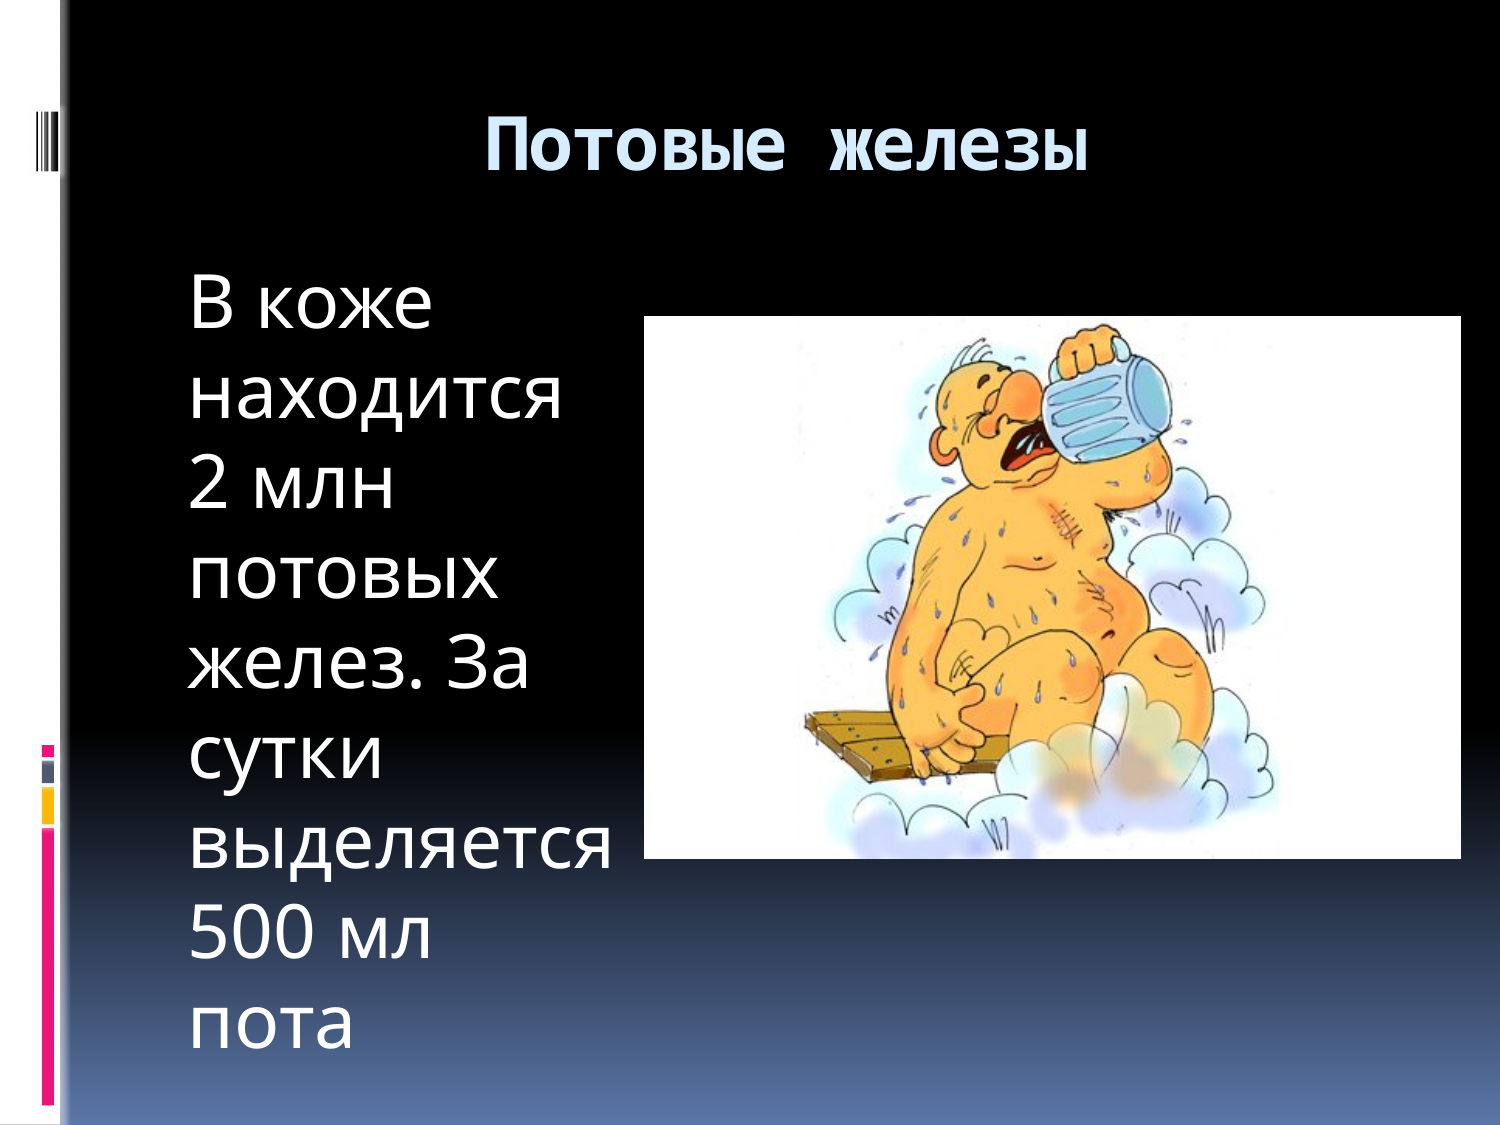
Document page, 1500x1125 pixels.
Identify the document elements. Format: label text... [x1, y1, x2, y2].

title Потовые железы [112, 44, 1463, 236]
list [644, 315, 1461, 859]
list В коже находится 2 млн потовых желез. За сутки выделяется 500 мл пота [164, 246, 633, 1054]
